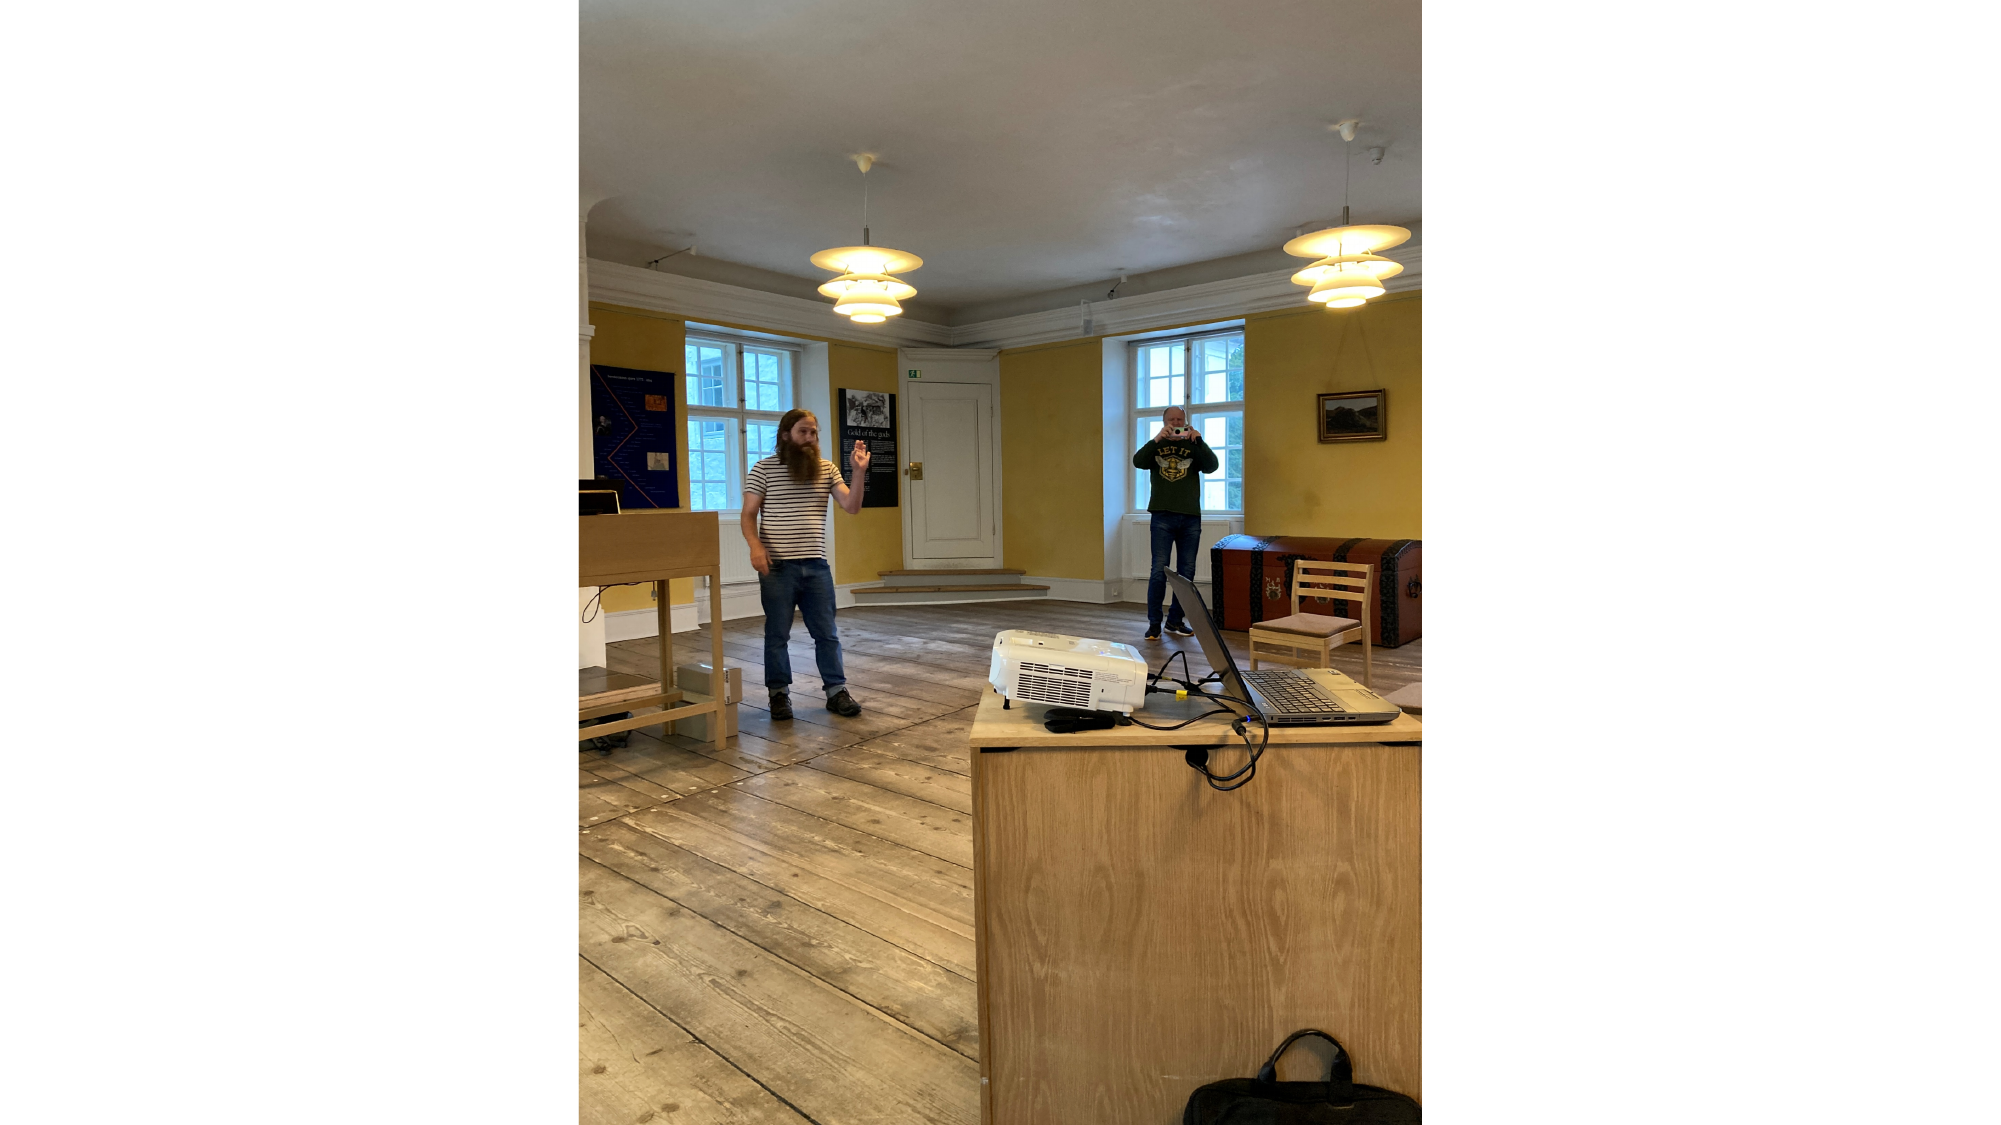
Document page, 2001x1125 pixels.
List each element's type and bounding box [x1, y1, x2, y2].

picture [437, 1, 1563, 1124]
